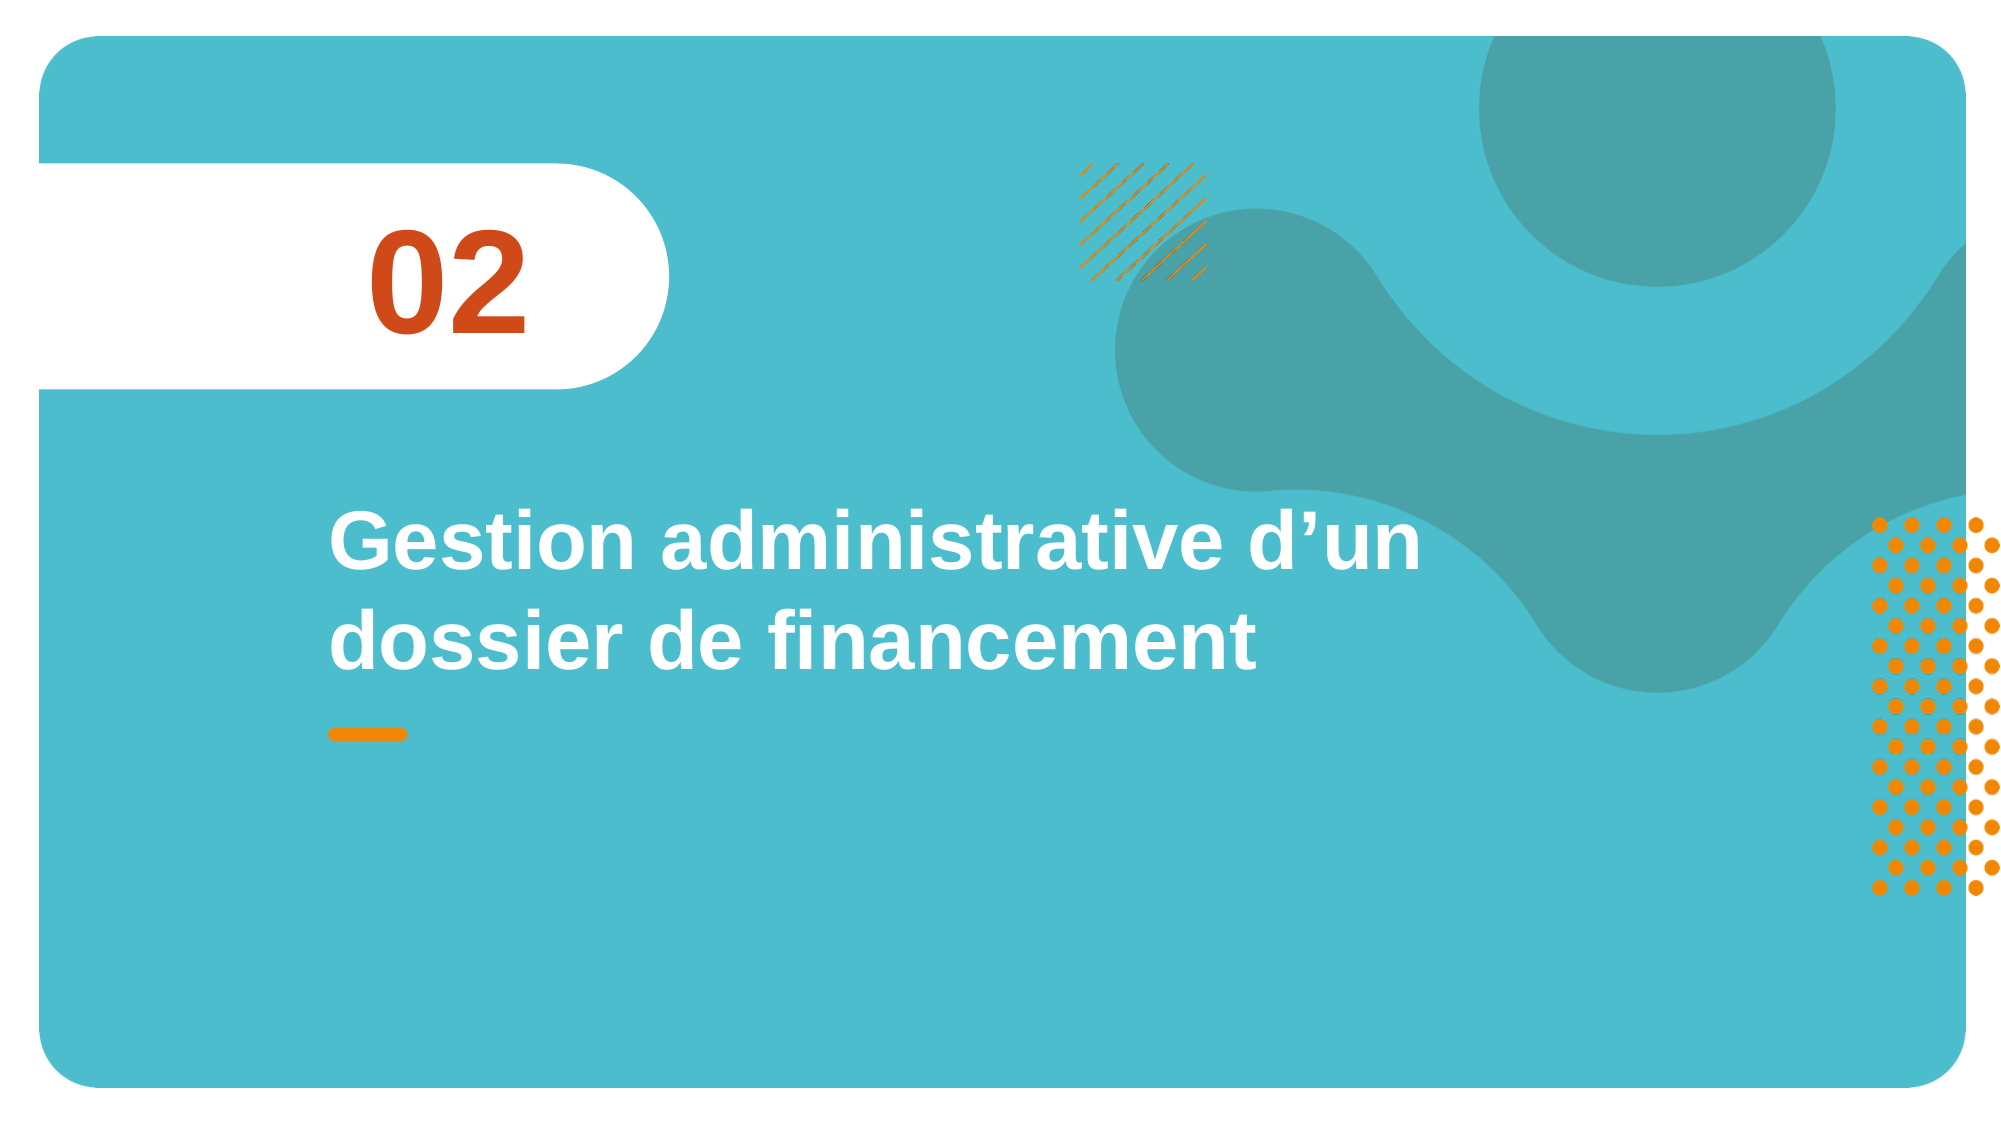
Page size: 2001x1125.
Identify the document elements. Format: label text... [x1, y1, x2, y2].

picture [39, 36, 2000, 1088]
list 02 [366, 185, 589, 366]
list Gestion administrative d’un dossier de financement [328, 486, 1527, 861]
